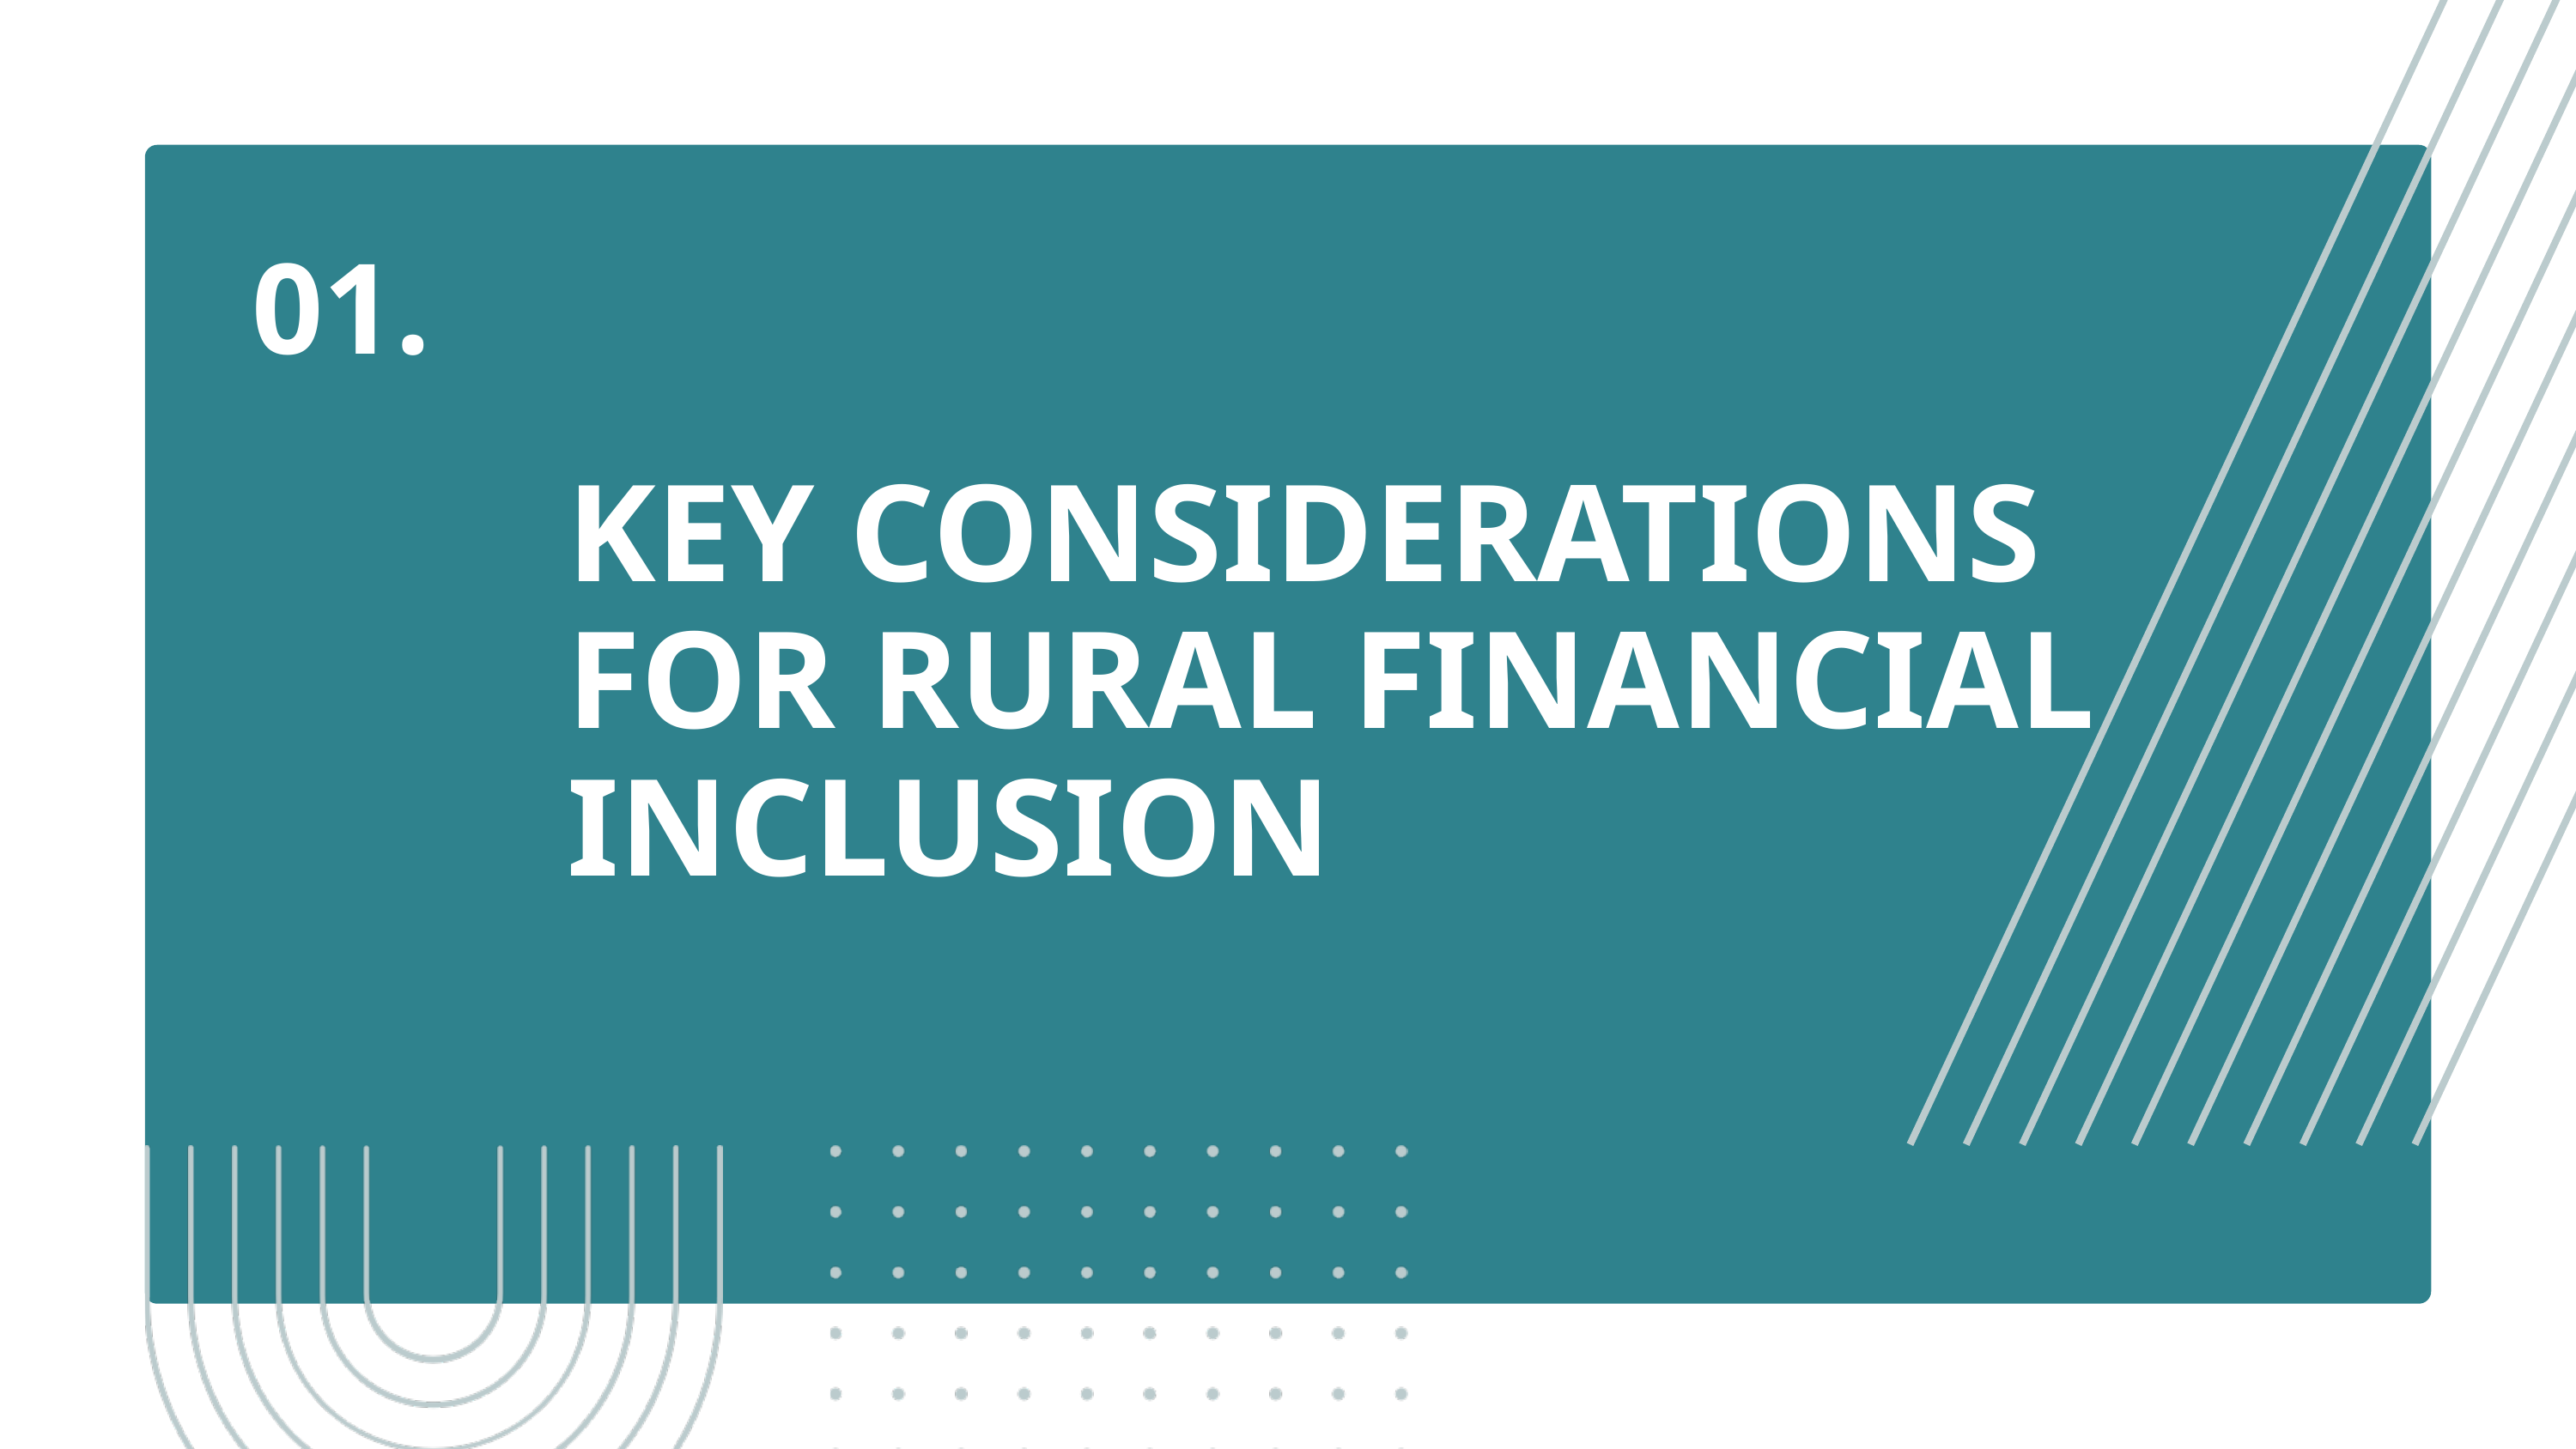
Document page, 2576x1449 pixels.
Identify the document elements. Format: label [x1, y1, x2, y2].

text_box [144, 144, 2432, 1304]
text_box [1907, 0, 2576, 1146]
text_box [144, 1310, 723, 1449]
text_box [829, 1311, 1408, 1449]
